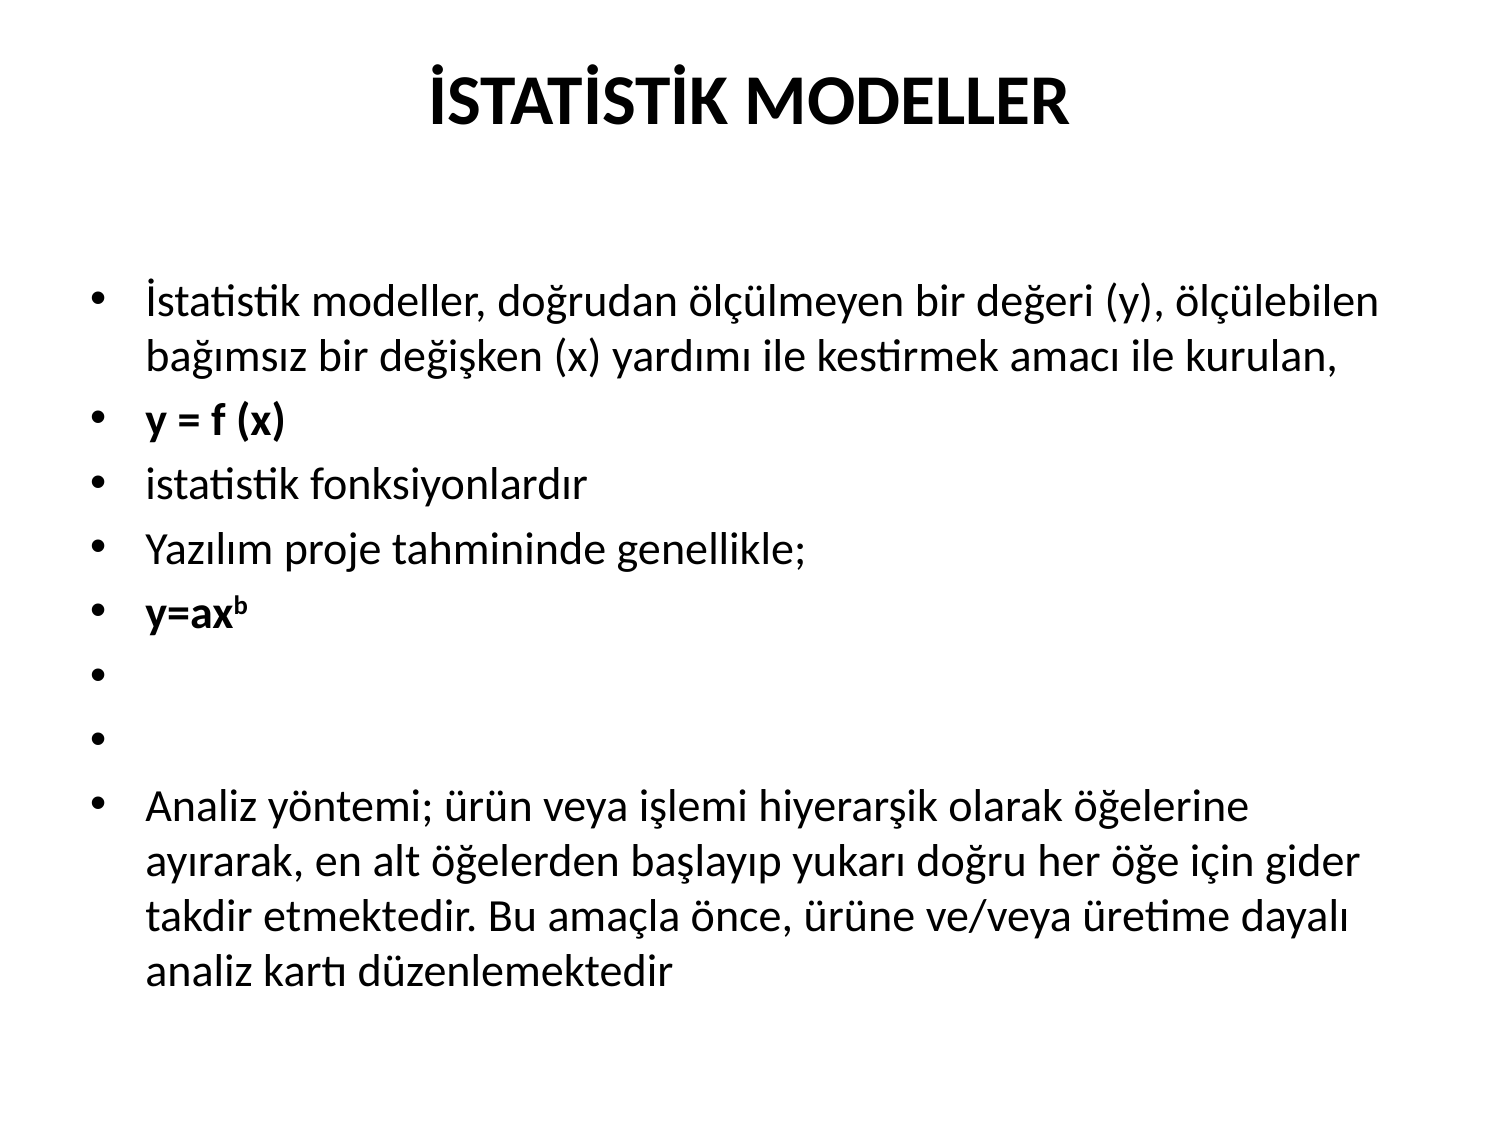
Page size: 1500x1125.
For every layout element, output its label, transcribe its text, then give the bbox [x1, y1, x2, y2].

list İstatistik modeller, doğrudan ölçülmeyen bir değeri (y), ölçülebilen bağımsız bir değişken (x) yardımı ile kestirmek amacı ile kurulan, y = f (x) istatistik fonksiyonlardır Yazılım proje tahmininde genellikle; y=axb Analiz yöntemi; ürün veya işlemi hiyerarşik olarak öğelerine ayırarak, en alt öğelerden başlayıp yukarı doğru her öğe için gider takdir etmektedir. Bu amaçla önce, ürüne ve/veya üretime dayalı analiz kartı düzenlemektedir [75, 262, 1425, 1005]
title İSTATİSTİK MODELLER [75, 45, 1425, 233]
